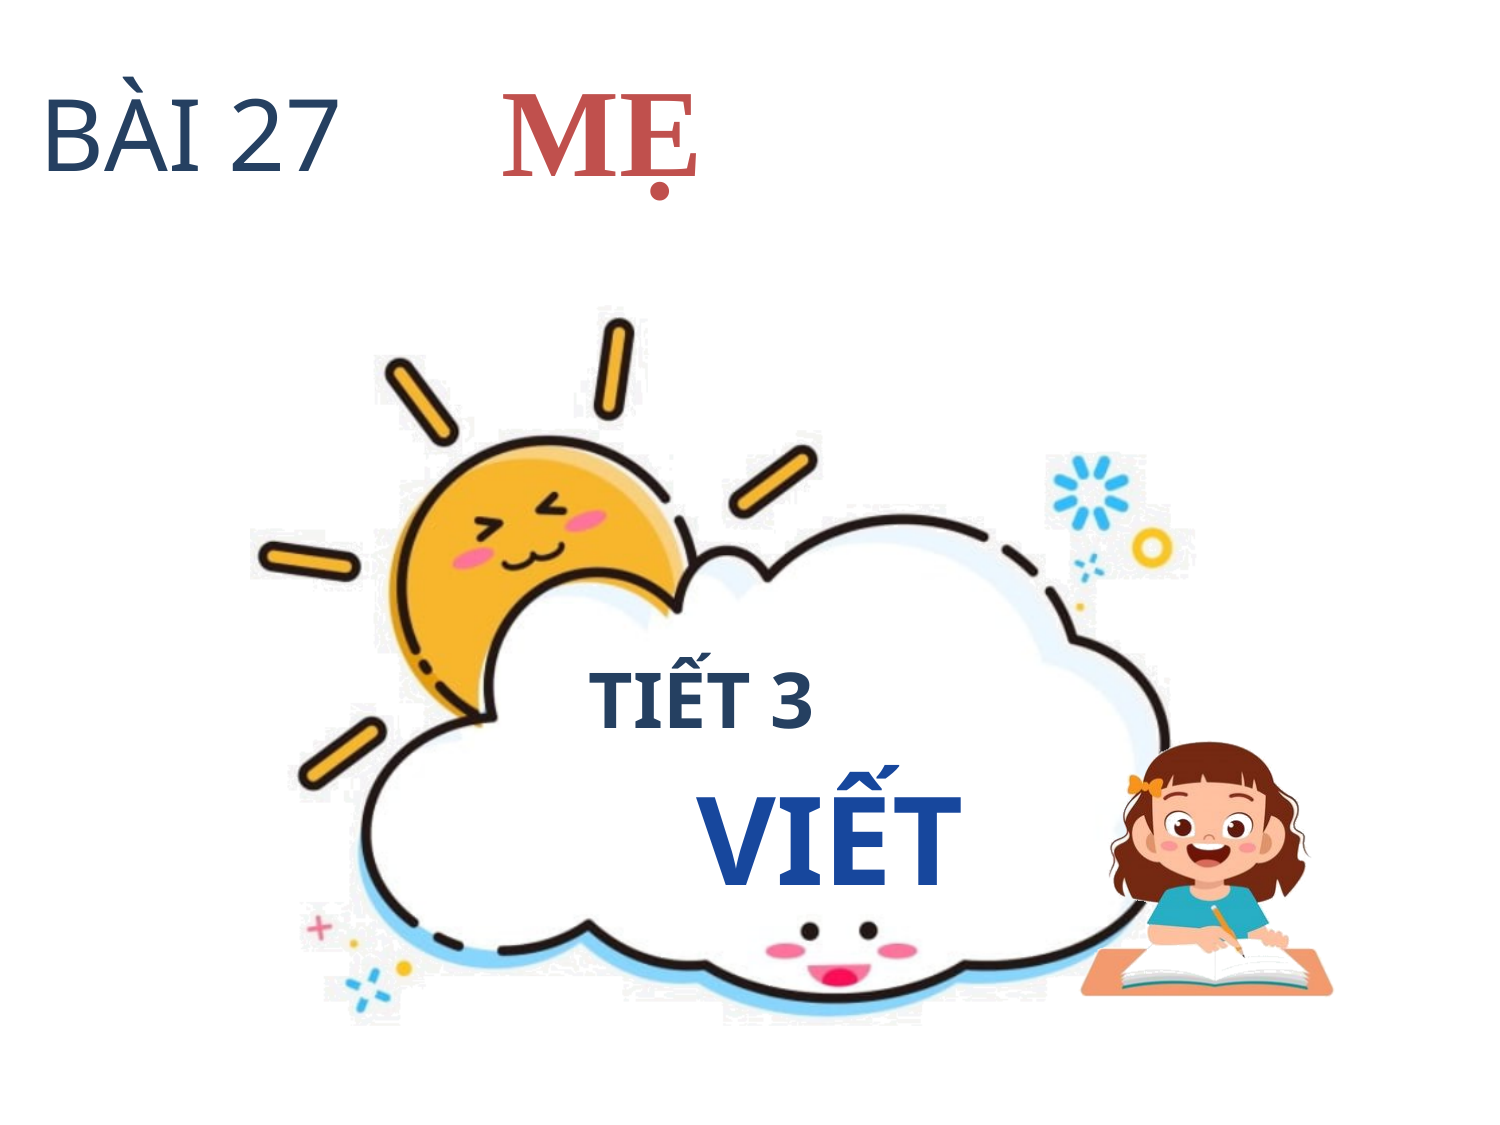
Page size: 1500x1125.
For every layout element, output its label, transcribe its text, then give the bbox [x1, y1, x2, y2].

text_box MẸ [481, 41, 1019, 212]
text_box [250, 303, 1376, 1041]
text_box BÀI 27 [24, 64, 378, 200]
